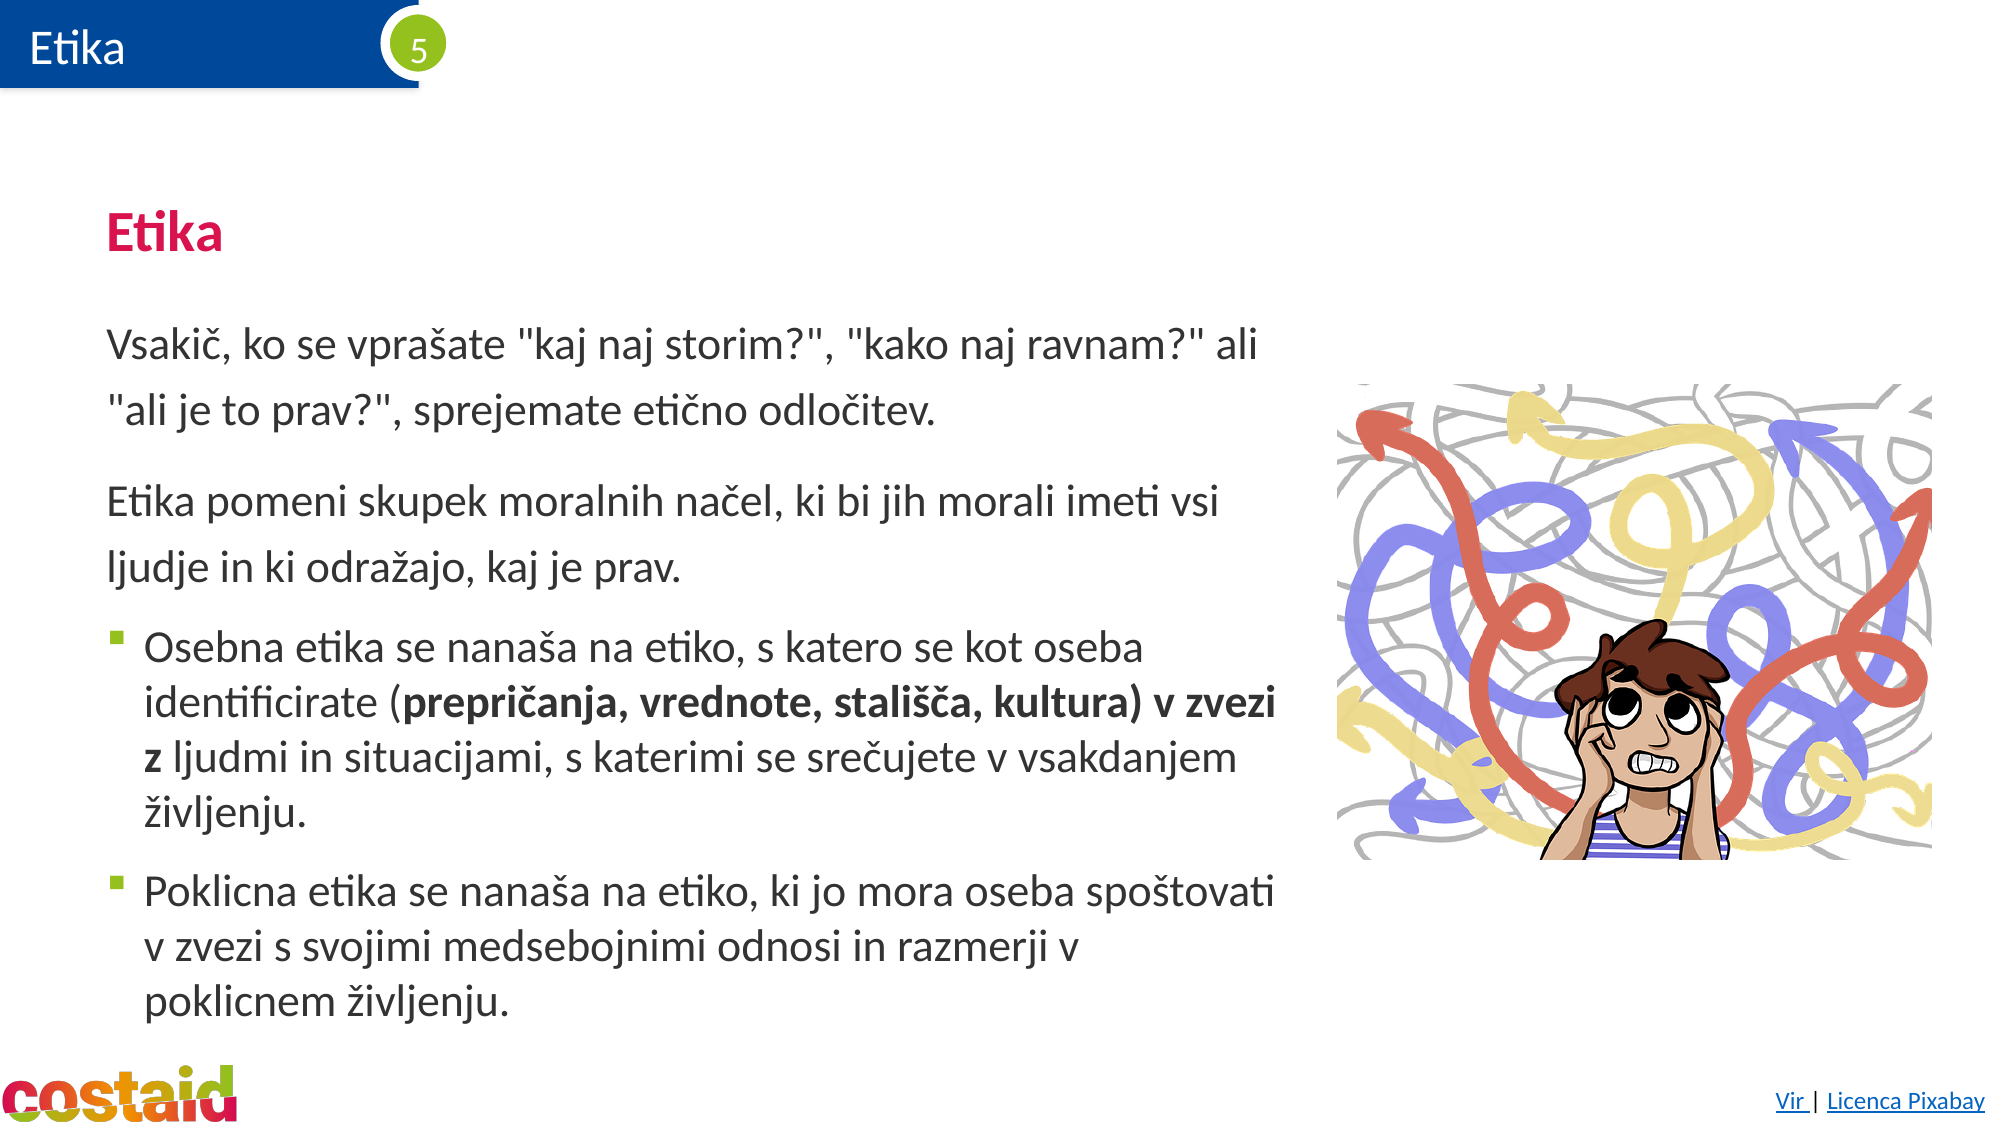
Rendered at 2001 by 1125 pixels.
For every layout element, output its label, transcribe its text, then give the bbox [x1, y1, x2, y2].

picture [1337, 384, 1932, 860]
text_box Vir | Licenca Pixabay [560, 1077, 2000, 1122]
title Etika [91, 182, 1906, 282]
list Vsakič, ko se vprašate "kaj naj storim?", "kako naj ravnam?" ali "ali je to prav?", sprejemate etično odločitev. Etika pomeni skupek moralnih načel, ki bi jih morali imeti vsi ljudje in ki odražajo, kaj je prav. Osebna etika se nanaša na etiko, s katero se kot oseba identificirate (prepričanja, vrednote, stališča, kultura) v zvezi z ljudmi in situacijami, s katerimi se srečujete v vsakdanjem življenju. Poklicna etika se nanaša na etiko, ki jo mora oseba spoštovati v zvezi s svojimi medsebojnimi odnosi in razmerji v poklicnem življenju. [91, 295, 1294, 1094]
picture [0, 1065, 267, 1125]
